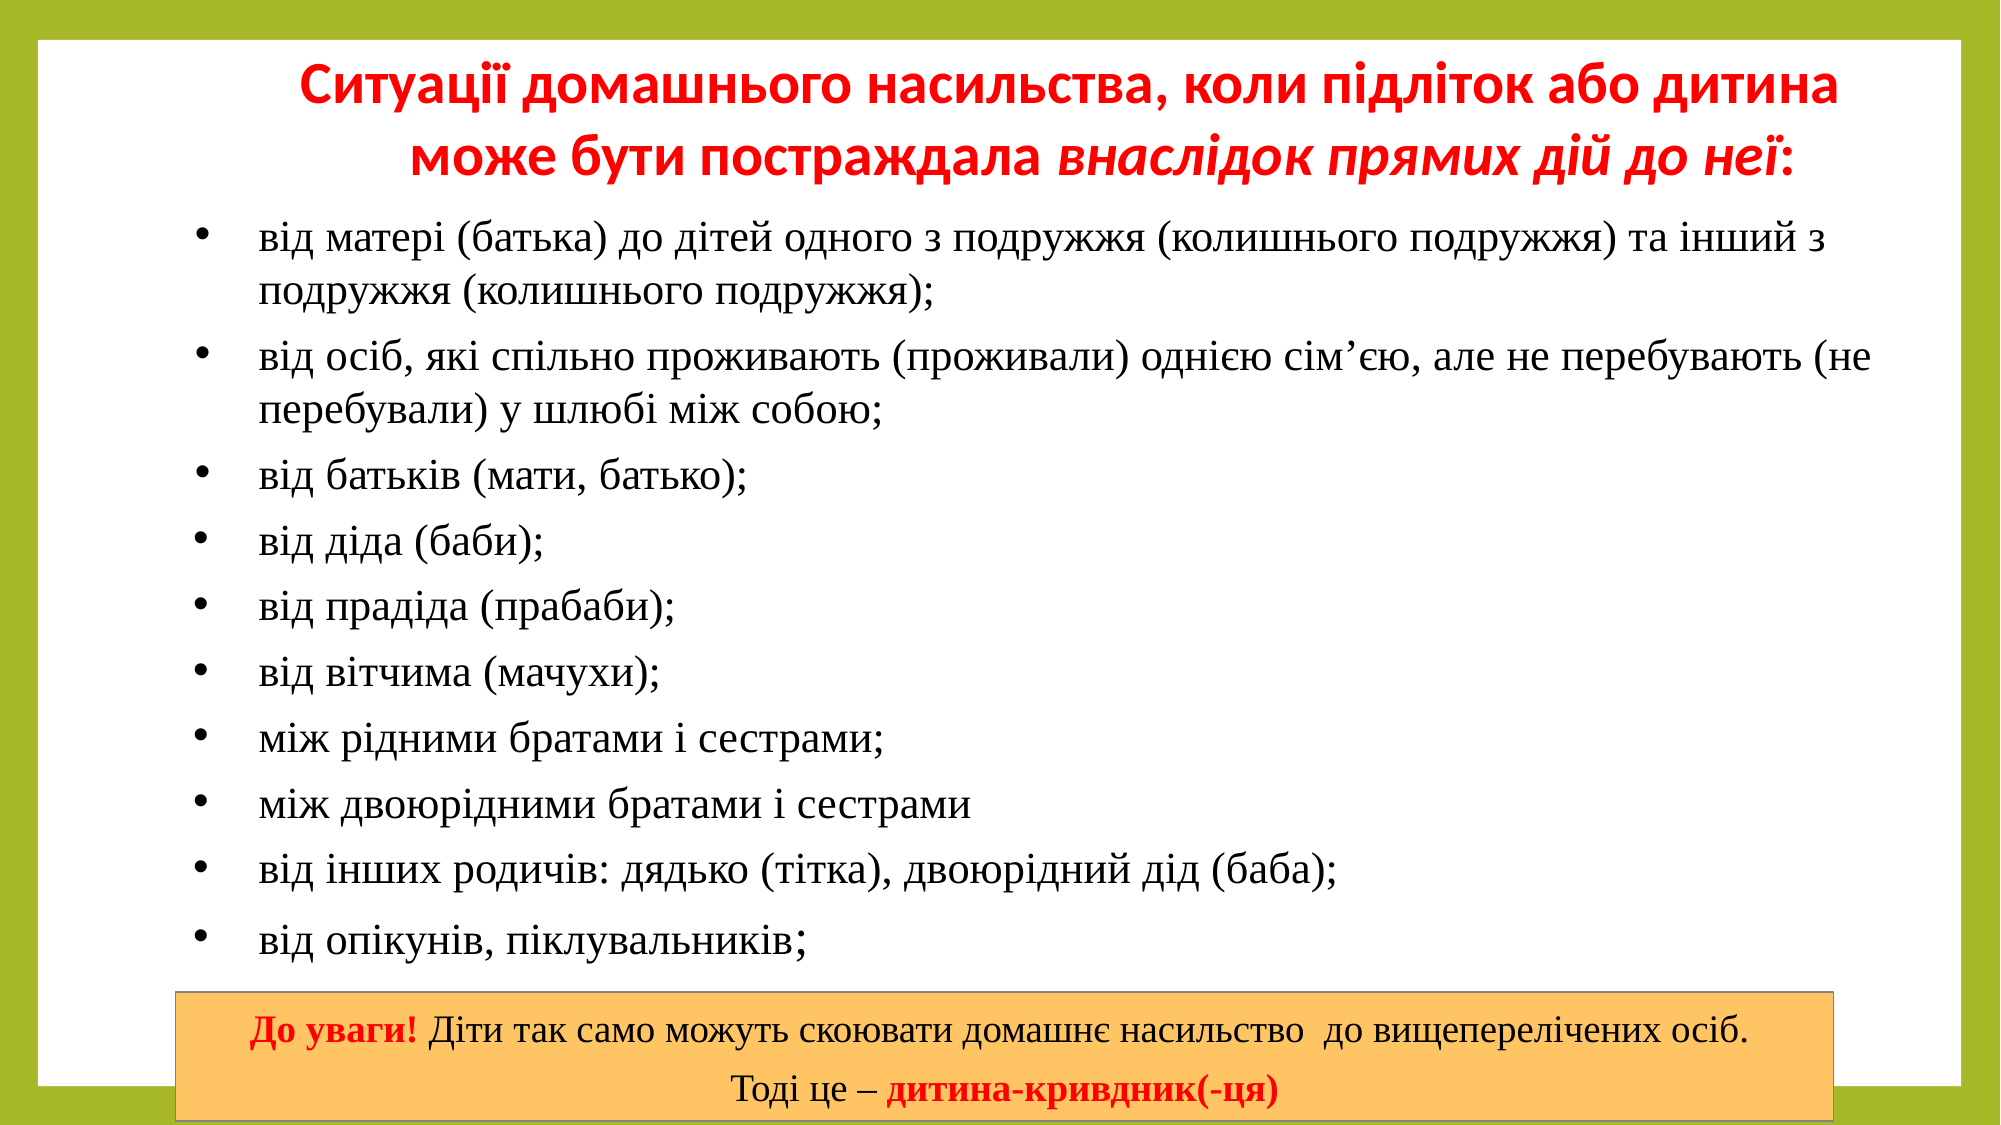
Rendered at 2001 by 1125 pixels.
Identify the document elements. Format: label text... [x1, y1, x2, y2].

text_box від матері (батька) до дітей одного з подружжя (колишнього подружжя) та інший з подружжя (колишнього подружжя); від осіб, які спільно проживають (проживали) однією сім’єю, але не перебувають (не перебували) у шлюбі між собою; від батьків (мати, батько); від діда (баби); від прадіда (прабаби); від вітчима (мачухи); між рідними братами і сестрами; між двоюрідними братами і сестрами від інших родичів: дядько (тітка), двоюрідний дід (баба); від опікунів, піклувальників; від прийомних батьків, батьків-вихователів, патронатних вихователів. [175, 197, 1976, 941]
text_box Ситуації домашнього насильства, коли підліток або дитина може бути постраждала внаслідок прямих дій до неї: [203, 35, 1938, 197]
text_box До уваги! Діти так само можуть скоювати домашнє насильство до вищеперелічених осіб. Тоді це – дитина-кривдник(-ця) [175, 991, 1834, 1122]
